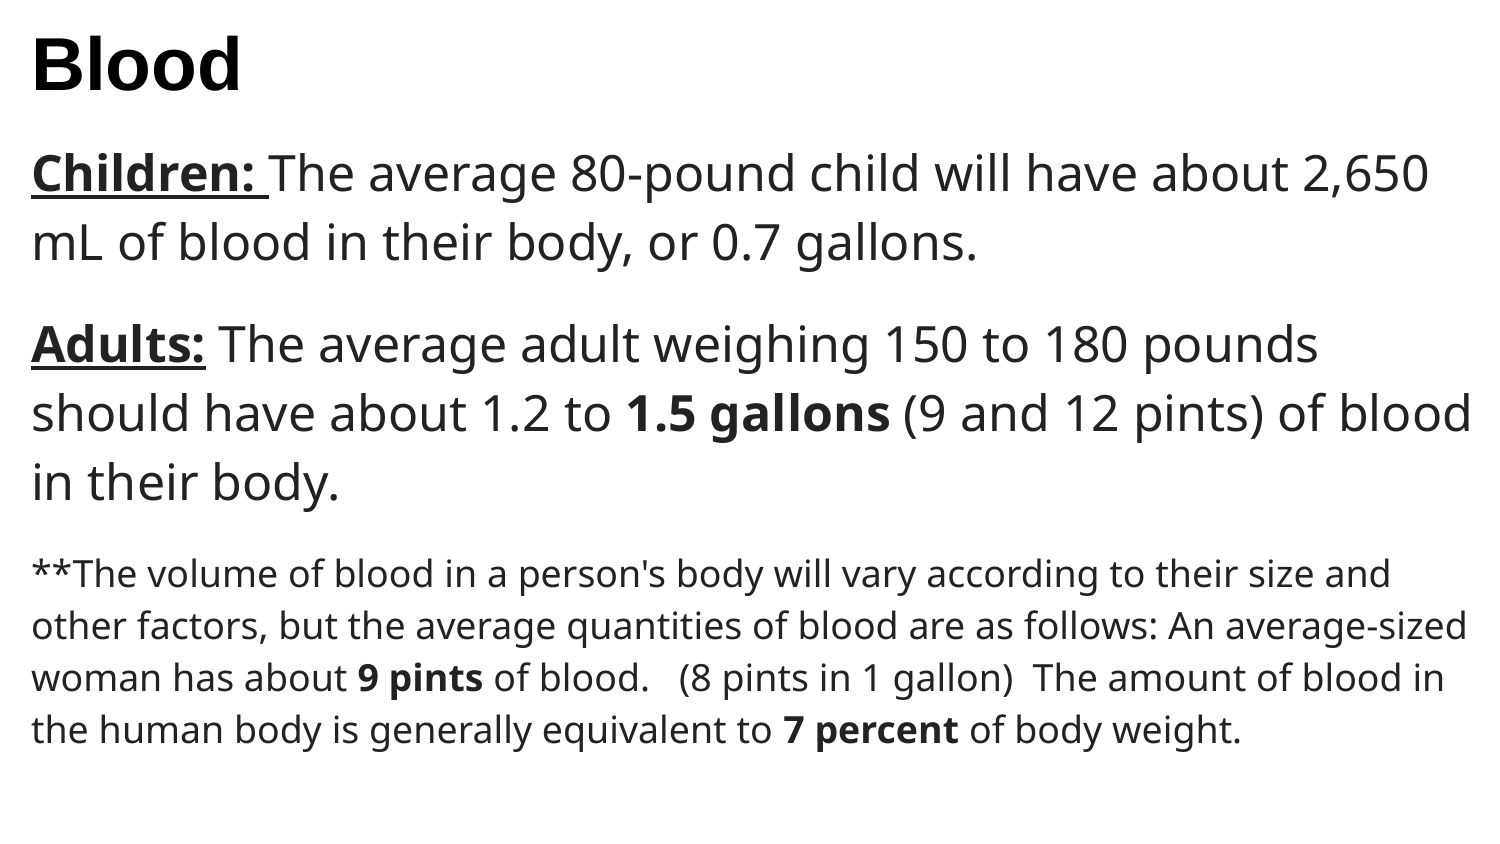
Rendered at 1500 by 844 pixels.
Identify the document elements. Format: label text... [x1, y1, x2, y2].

list Children: The average 80-pound child will have about 2,650 mL of blood in their body, or 0.7 gallons. Adults: The average adult weighing 150 to 180 pounds should have about 1.2 to 1.5 gallons (9 and 12 pints) of blood in their body. **The volume of blood in a person's body will vary according to their size and other factors, but the average quantities of blood are as follows: An average-sized woman has about 9 pints of blood. (8 pints in 1 gallon) The amount of blood in the human body is generally equivalent to 7 percent of body weight. [16, 117, 1500, 844]
title Blood [16, 0, 1414, 94]
